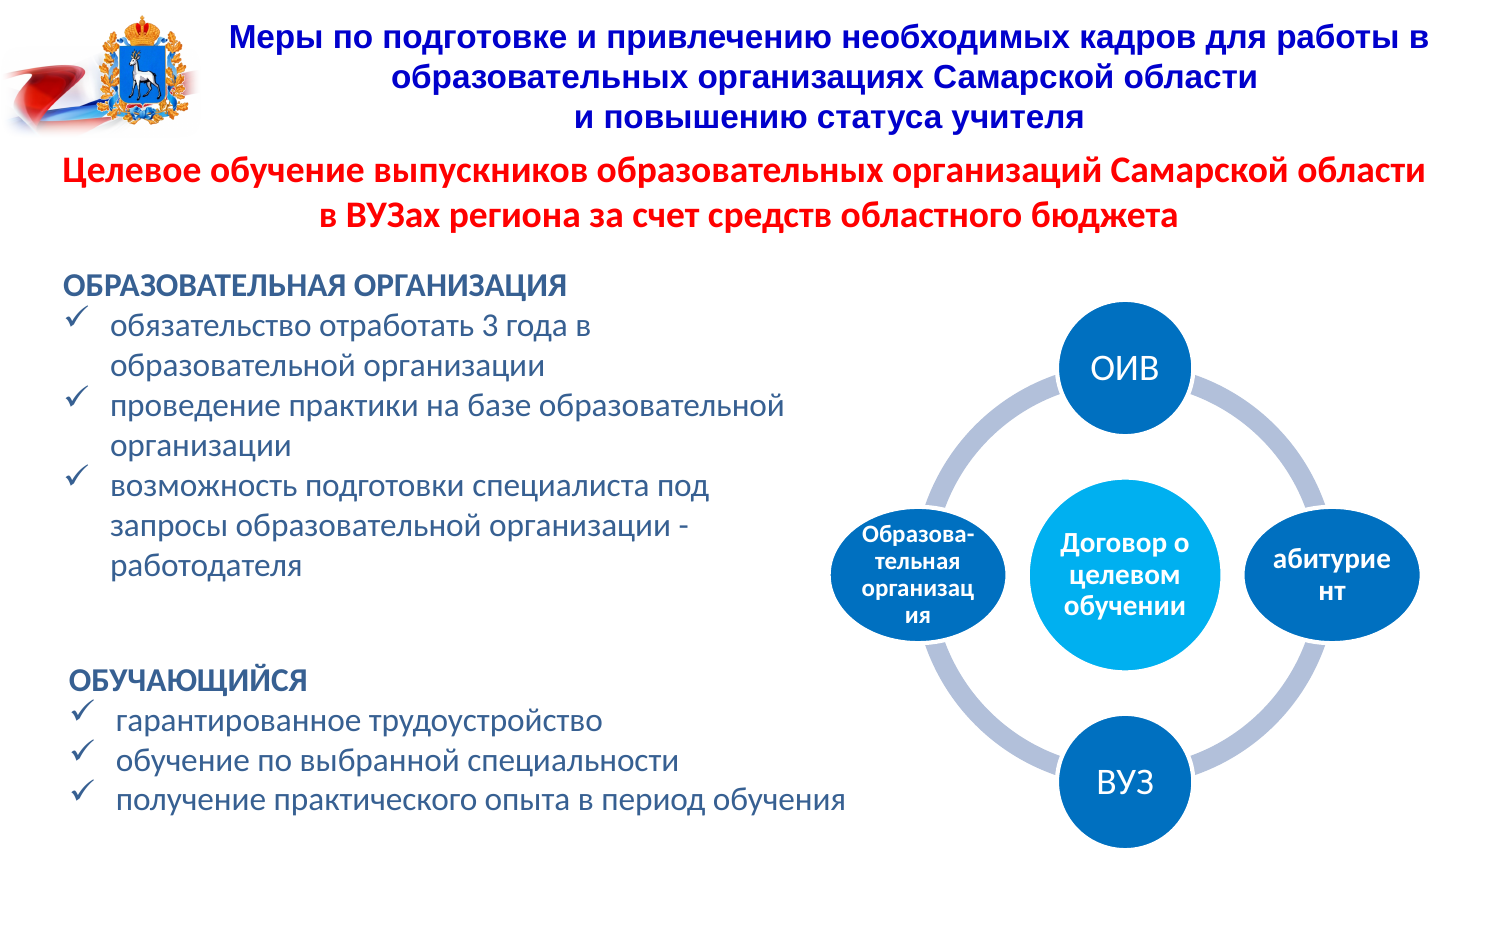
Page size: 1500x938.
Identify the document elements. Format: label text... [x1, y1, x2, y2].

text_box ОБУЧАЮЩИЙСЯ гарантированное трудоустройство обучение по выбранной специальности получение практического опыта в период обучения [54, 650, 730, 825]
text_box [735, 299, 1500, 851]
text_box Меры по подготовке и привлечению необходимых кадров для работы в образовательных организациях Самарской области и повышению статуса учителя [180, 7, 1479, 143]
text_box Целевое обучение выпускников образовательных организаций Самарской области в ВУЗах региона за счет средств областного бюджета [19, 143, 1479, 243]
text_box ОБРАЗОВАТЕЛЬНАЯ ОРГАНИЗАЦИЯ обязательство отработать 3 года в образовательной организации проведение практики на базе образовательной организации возможность подготовки специалиста под запросы образовательной организации - работодателя [48, 256, 821, 591]
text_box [0, 11, 231, 139]
